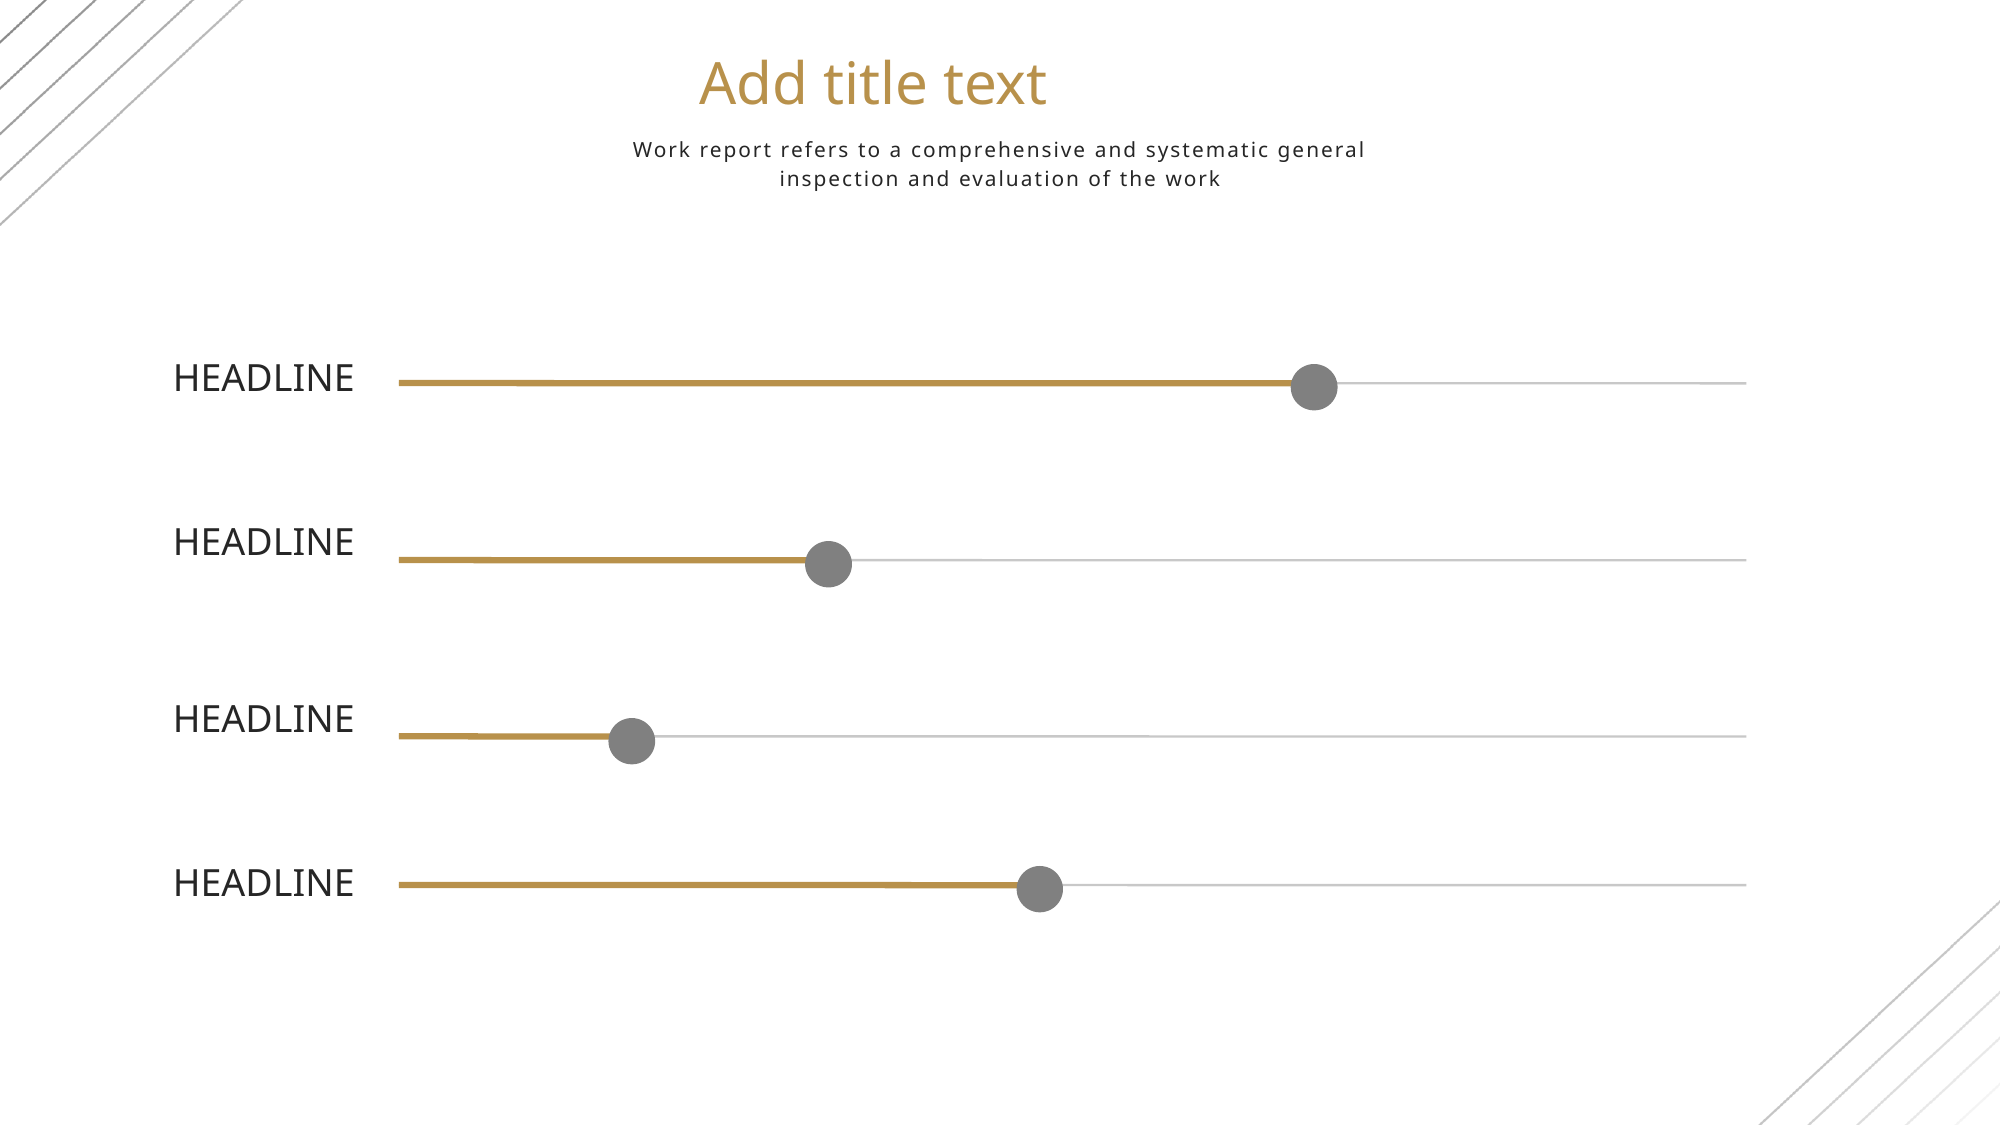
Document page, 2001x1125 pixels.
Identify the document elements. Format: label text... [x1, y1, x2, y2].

text_box HEADLINE [158, 346, 376, 407]
text_box Work report refers to a comprehensive and systematic general inspection and evaluation of the work [561, 125, 1439, 199]
text_box HEADLINE [158, 510, 376, 571]
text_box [398, 363, 1747, 913]
text_box HEADLINE [158, 851, 376, 912]
text_box HEADLINE [158, 687, 376, 748]
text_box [0, 0, 267, 257]
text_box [1733, 868, 2000, 1125]
text_box Add title text [684, 39, 1316, 125]
